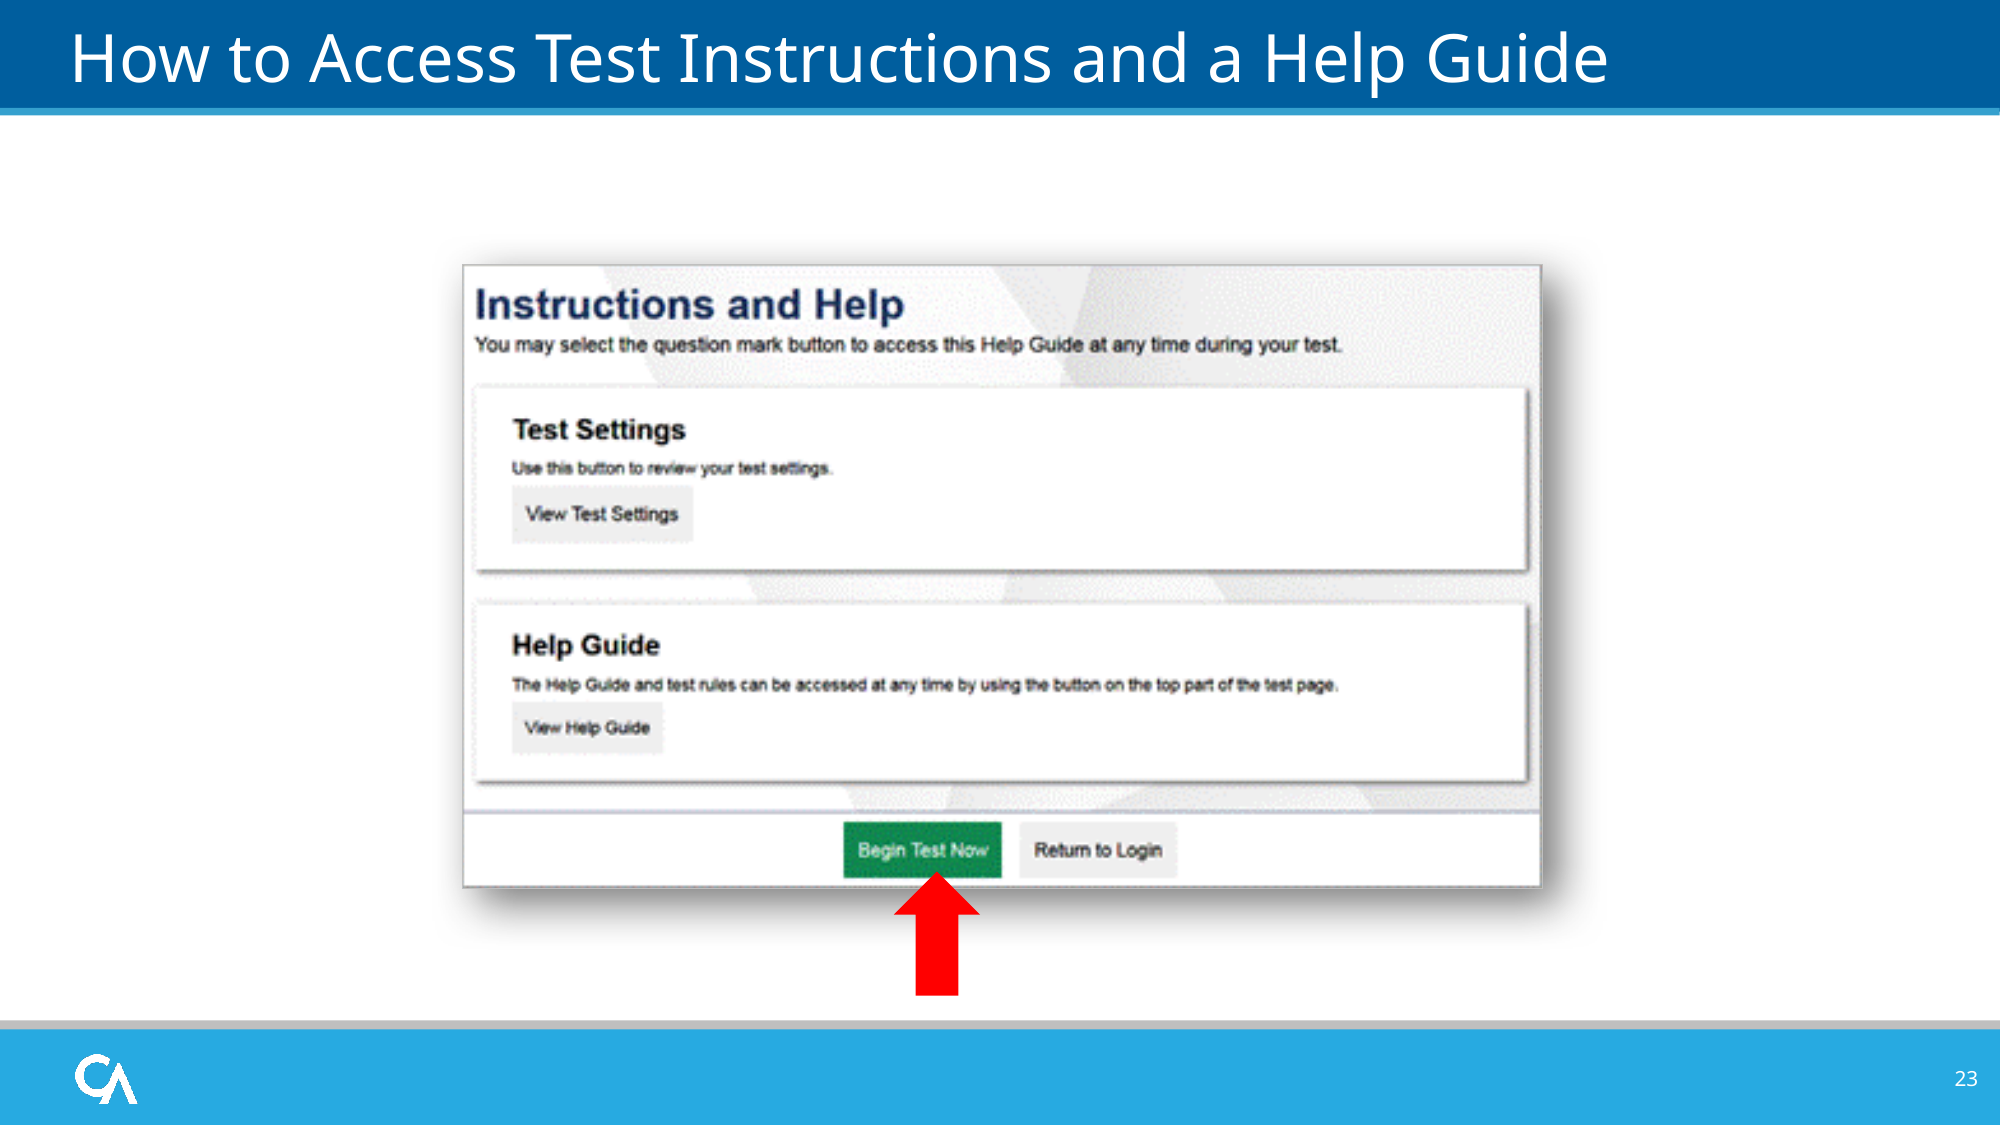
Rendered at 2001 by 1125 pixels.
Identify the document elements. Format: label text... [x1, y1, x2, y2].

title How to Access Test Instructions and a Help Guide [69, 10, 1935, 96]
slide_number 23 [1877, 1057, 1993, 1103]
picture [75, 1054, 138, 1104]
picture [462, 264, 1543, 889]
text_box [893, 889, 981, 996]
